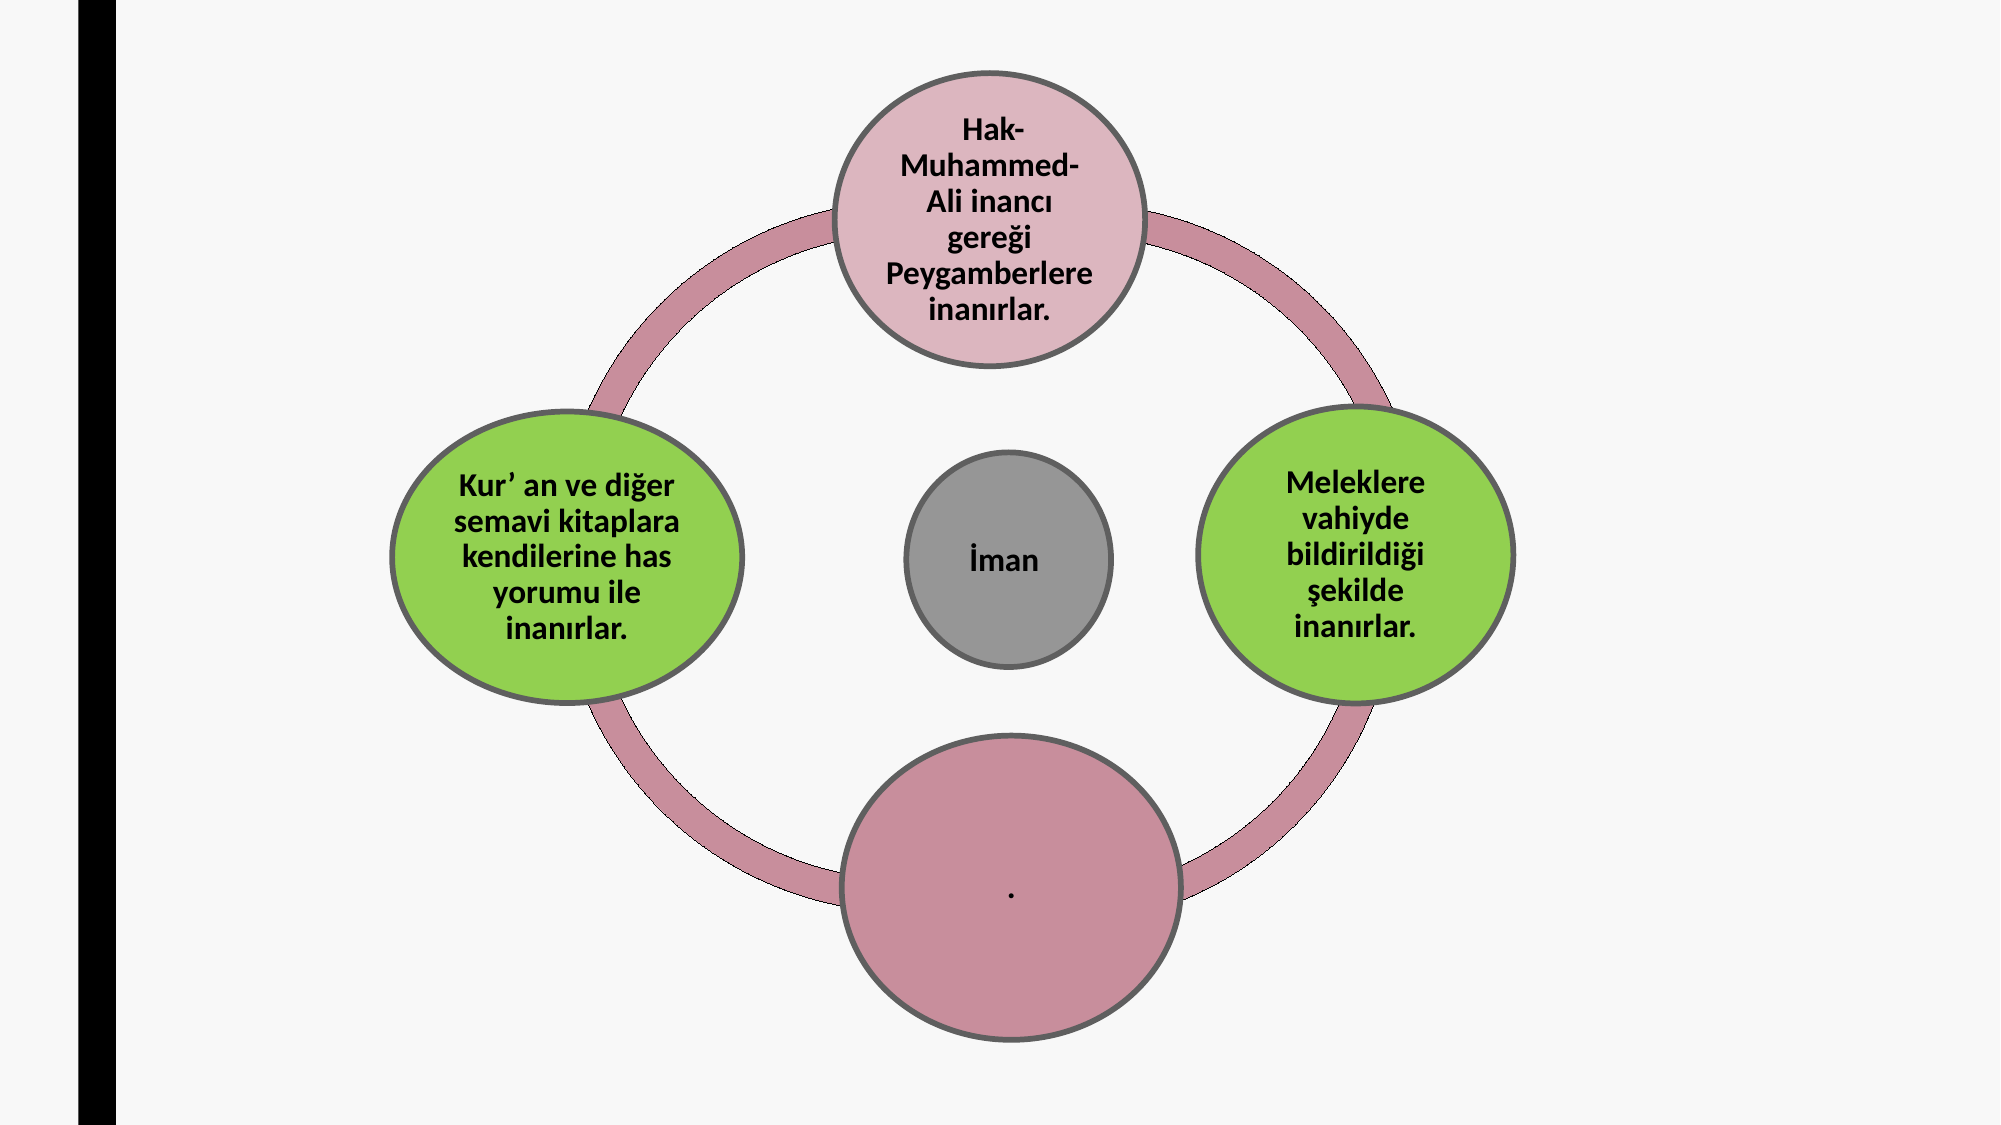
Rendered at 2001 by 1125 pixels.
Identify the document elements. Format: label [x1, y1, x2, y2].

text_box [252, 110, 1748, 1015]
